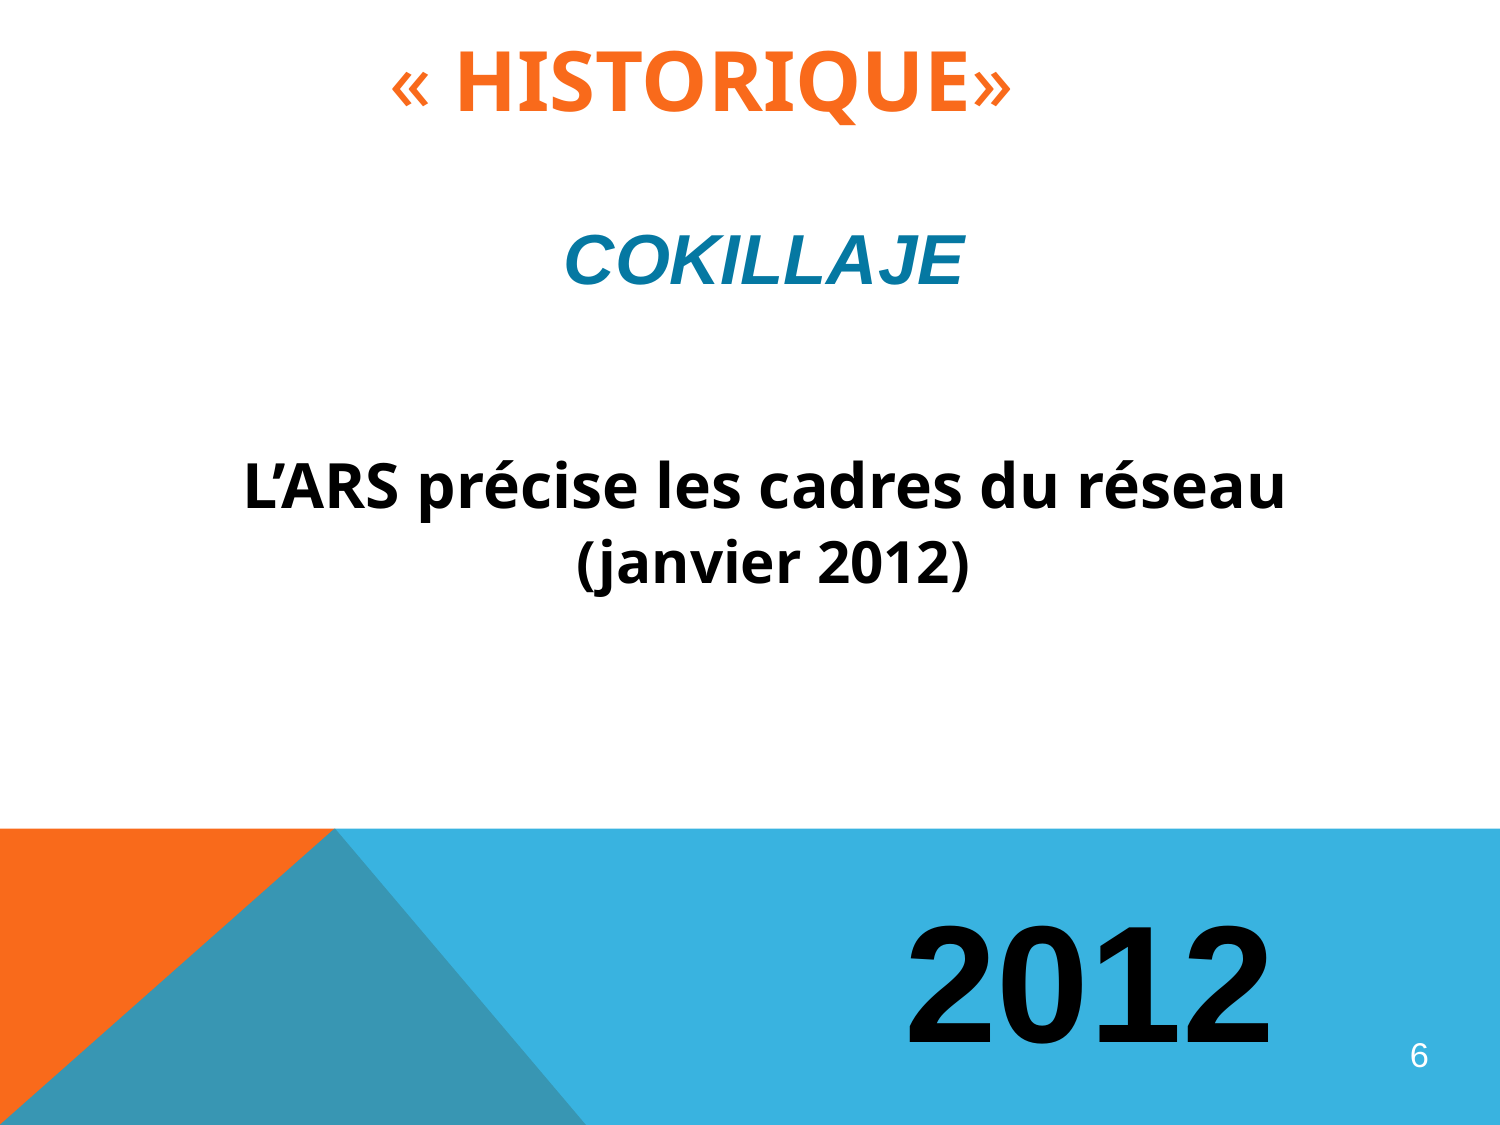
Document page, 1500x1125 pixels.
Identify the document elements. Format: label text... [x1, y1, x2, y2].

title « HISTORIQUE» [374, 18, 1063, 138]
text_box L’ARS précise les cadres du réseau (janvier 2012) [38, 363, 1492, 761]
text_box 2012 [850, 828, 1329, 1124]
text_box COKILLAJE [38, 206, 1491, 306]
slide_number 6 [1376, 1010, 1463, 1097]
